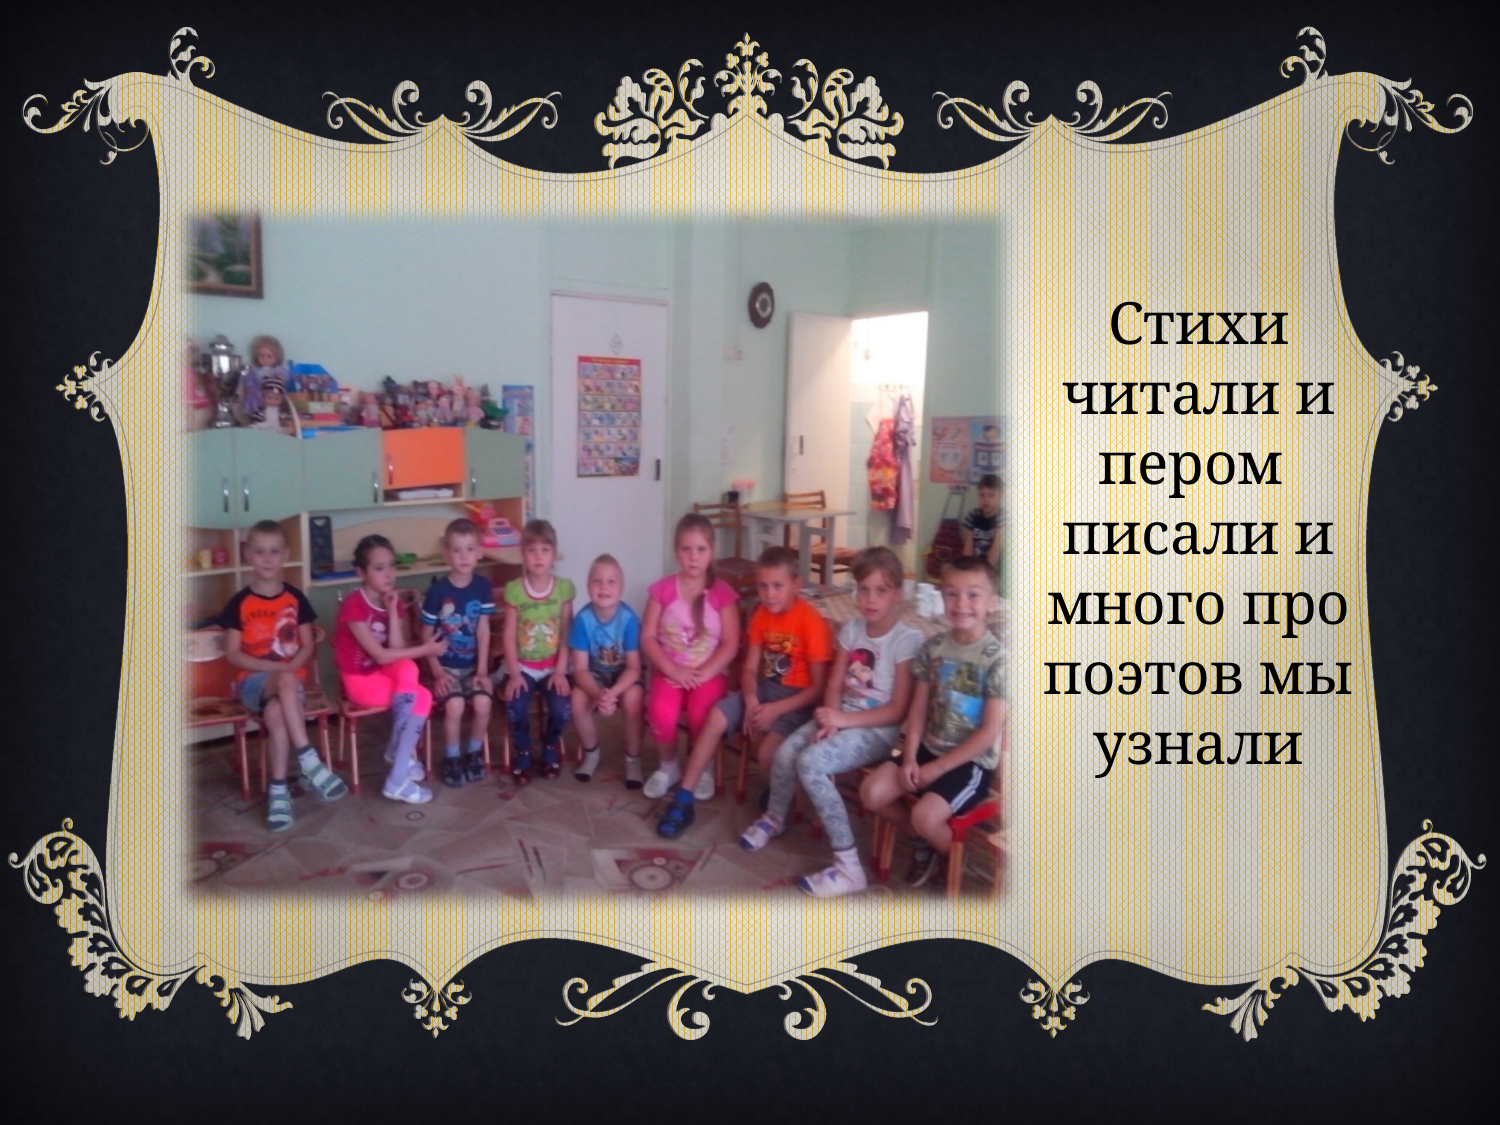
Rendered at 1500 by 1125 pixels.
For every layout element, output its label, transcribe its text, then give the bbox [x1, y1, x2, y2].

picture [0, 0, 1500, 1125]
text_box Стихи читали и пером писали и много про поэтов мы узнали [1022, 278, 1376, 854]
